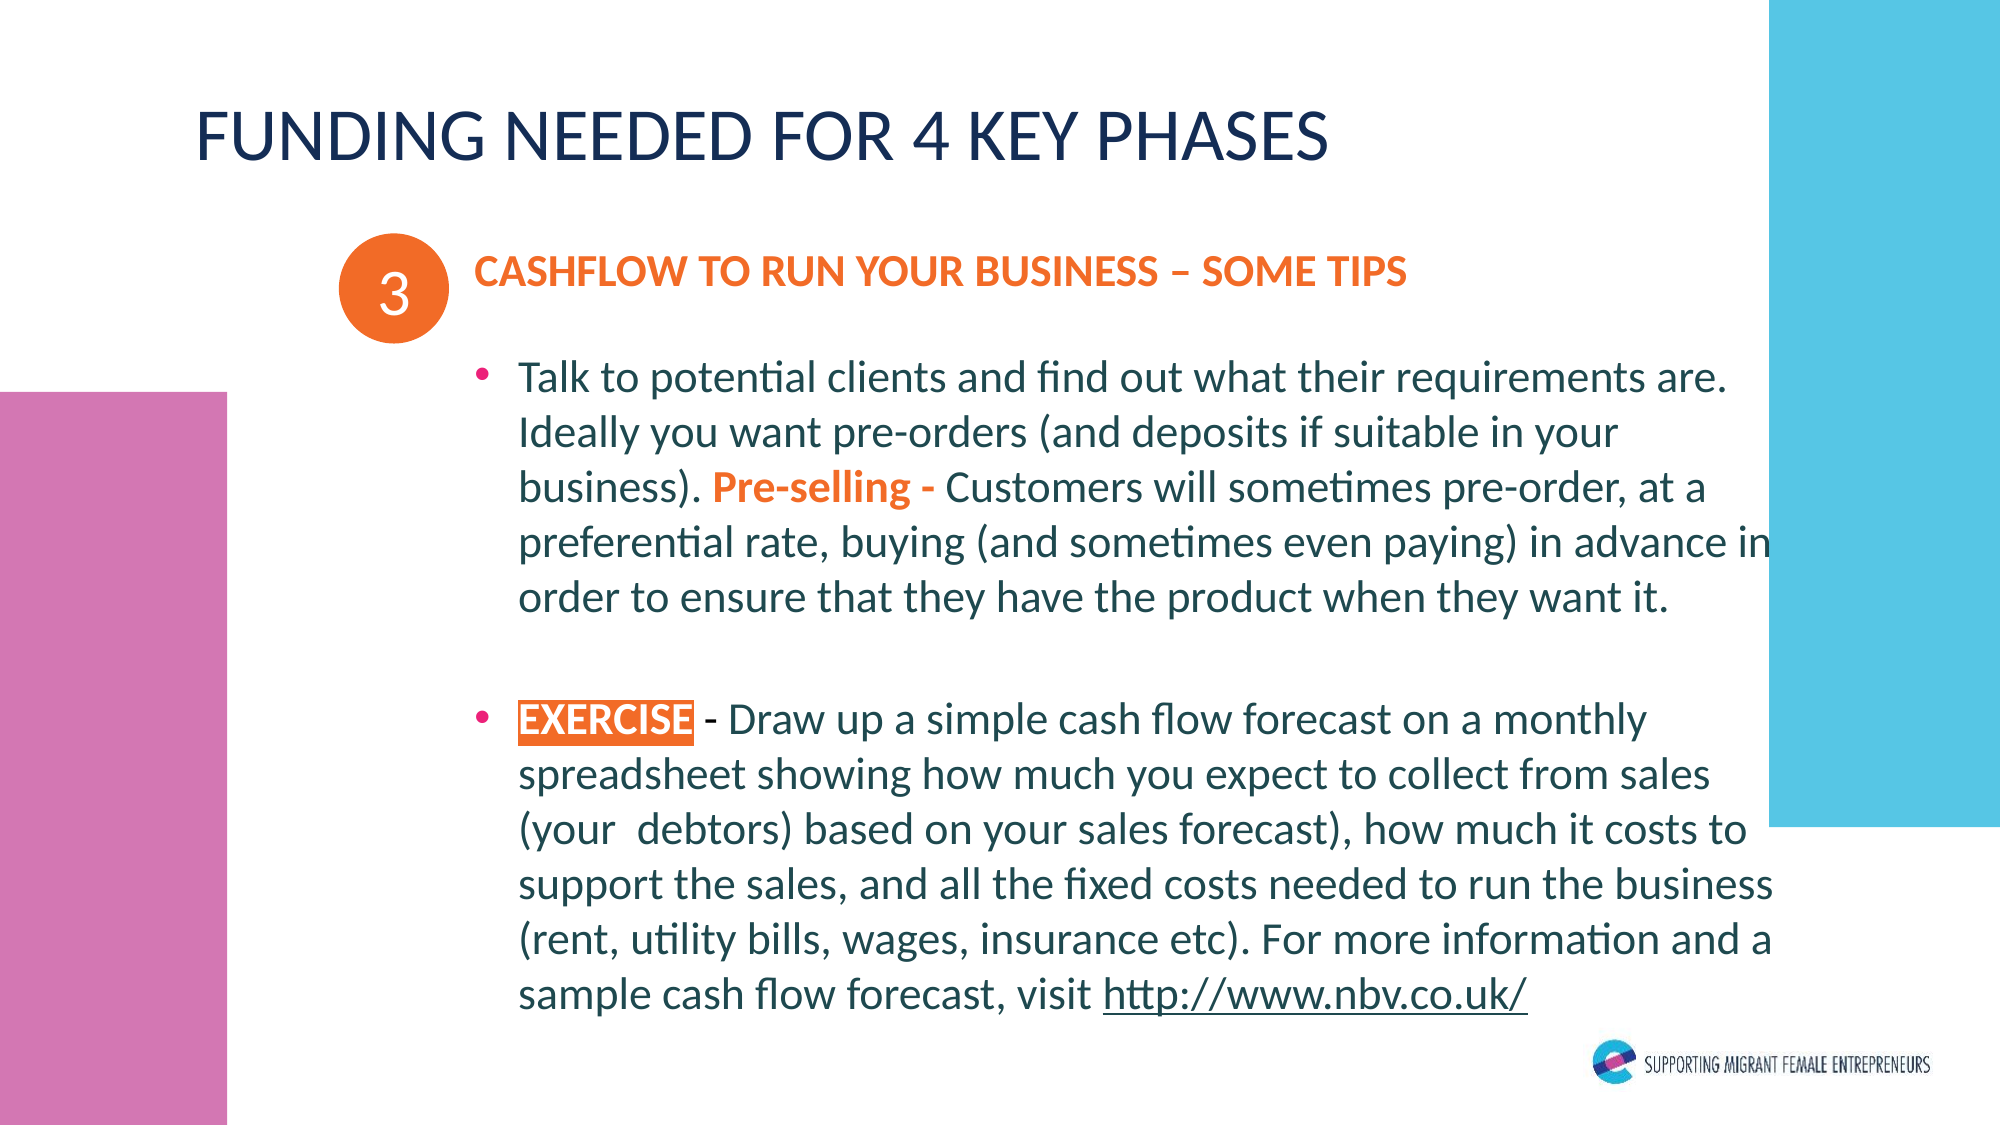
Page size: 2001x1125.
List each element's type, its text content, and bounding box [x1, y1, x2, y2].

text_box 3 [337, 232, 451, 345]
text_box Talk to potential clients and find out what their requirements are. Ideally you want pre-orders (and deposits if suitable in your business). Pre-selling - Customers will sometimes pre-order, at a preferential rate, buying (and sometimes even paying) in advance in order to ensure that they have the product when they want it. EXERCISE - Draw up a simple cash flow forecast on a monthly spreadsheet showing how much you expect to collect from sales (your debtors) based on your sales forecast), how much it costs to support the sales, and all the fixed costs needed to run the business (rent, utility bills, wages, insurance etc). For more information and a sample cash flow forecast, visit http://www.nbv.co.uk/ [459, 315, 1800, 1123]
list FUNDING NEEDED FOR 4 KEY PHASES [180, 88, 1769, 199]
text_box CASHFLOW TO RUN YOUR BUSINESS – SOME TIPS [459, 233, 1482, 304]
picture [1800, 1051, 1954, 1076]
text_box [1768, 0, 2000, 828]
text_box [0, 391, 228, 1125]
